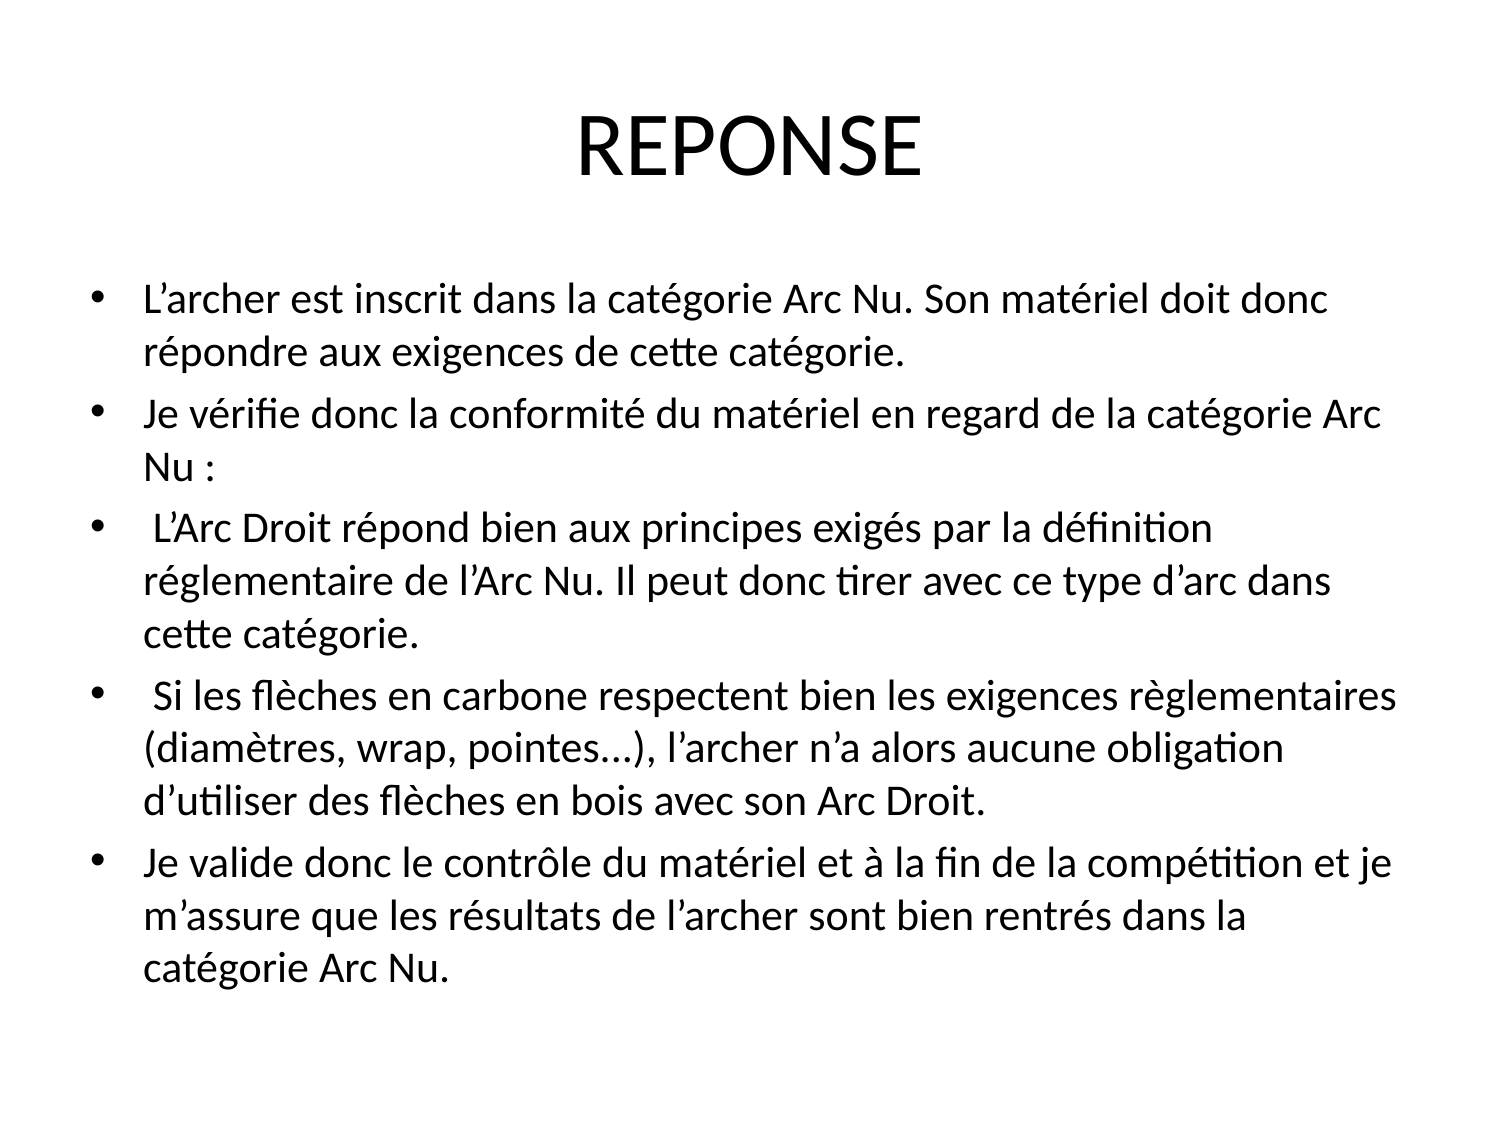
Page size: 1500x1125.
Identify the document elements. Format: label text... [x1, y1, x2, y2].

list L’archer est inscrit dans la catégorie Arc Nu. Son matériel doit donc répondre aux exigences de cette catégorie. Je vérifie donc la conformité du matériel en regard de la catégorie Arc Nu : L’Arc Droit répond bien aux principes exigés par la définition réglementaire de l’Arc Nu. Il peut donc tirer avec ce type d’arc dans cette catégorie. Si les flèches en carbone respectent bien les exigences règlementaires (diamètres, wrap, pointes...), l’archer n’a alors aucune obligation d’utiliser des flèches en bois avec son Arc Droit. Je valide donc le contrôle du matériel et à la fin de la compétition et je m’assure que les résultats de l’archer sont bien rentrés dans la catégorie Arc Nu. [75, 262, 1425, 1005]
title REPONSE [75, 45, 1425, 233]
